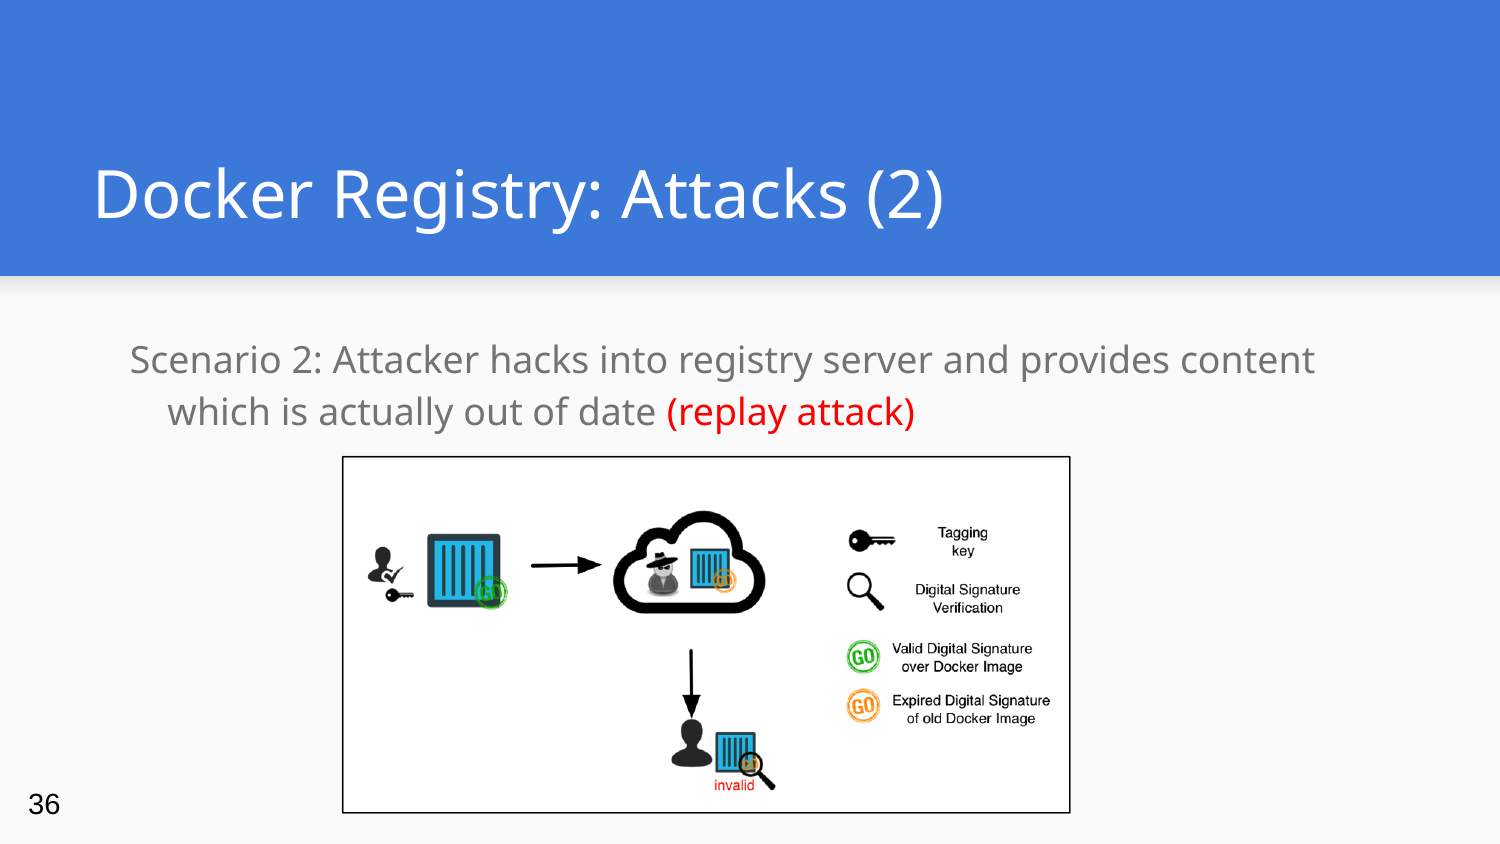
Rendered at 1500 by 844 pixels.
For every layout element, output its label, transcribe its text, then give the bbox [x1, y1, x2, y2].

list Scenario 2: Attacker hacks into registry server and provides content which is actually out of date (replay attack) [77, 314, 1427, 760]
slide_number ‹#› [13, 770, 1489, 835]
picture [340, 455, 1071, 814]
title Docker Registry: Attacks (2) [77, 121, 1427, 248]
